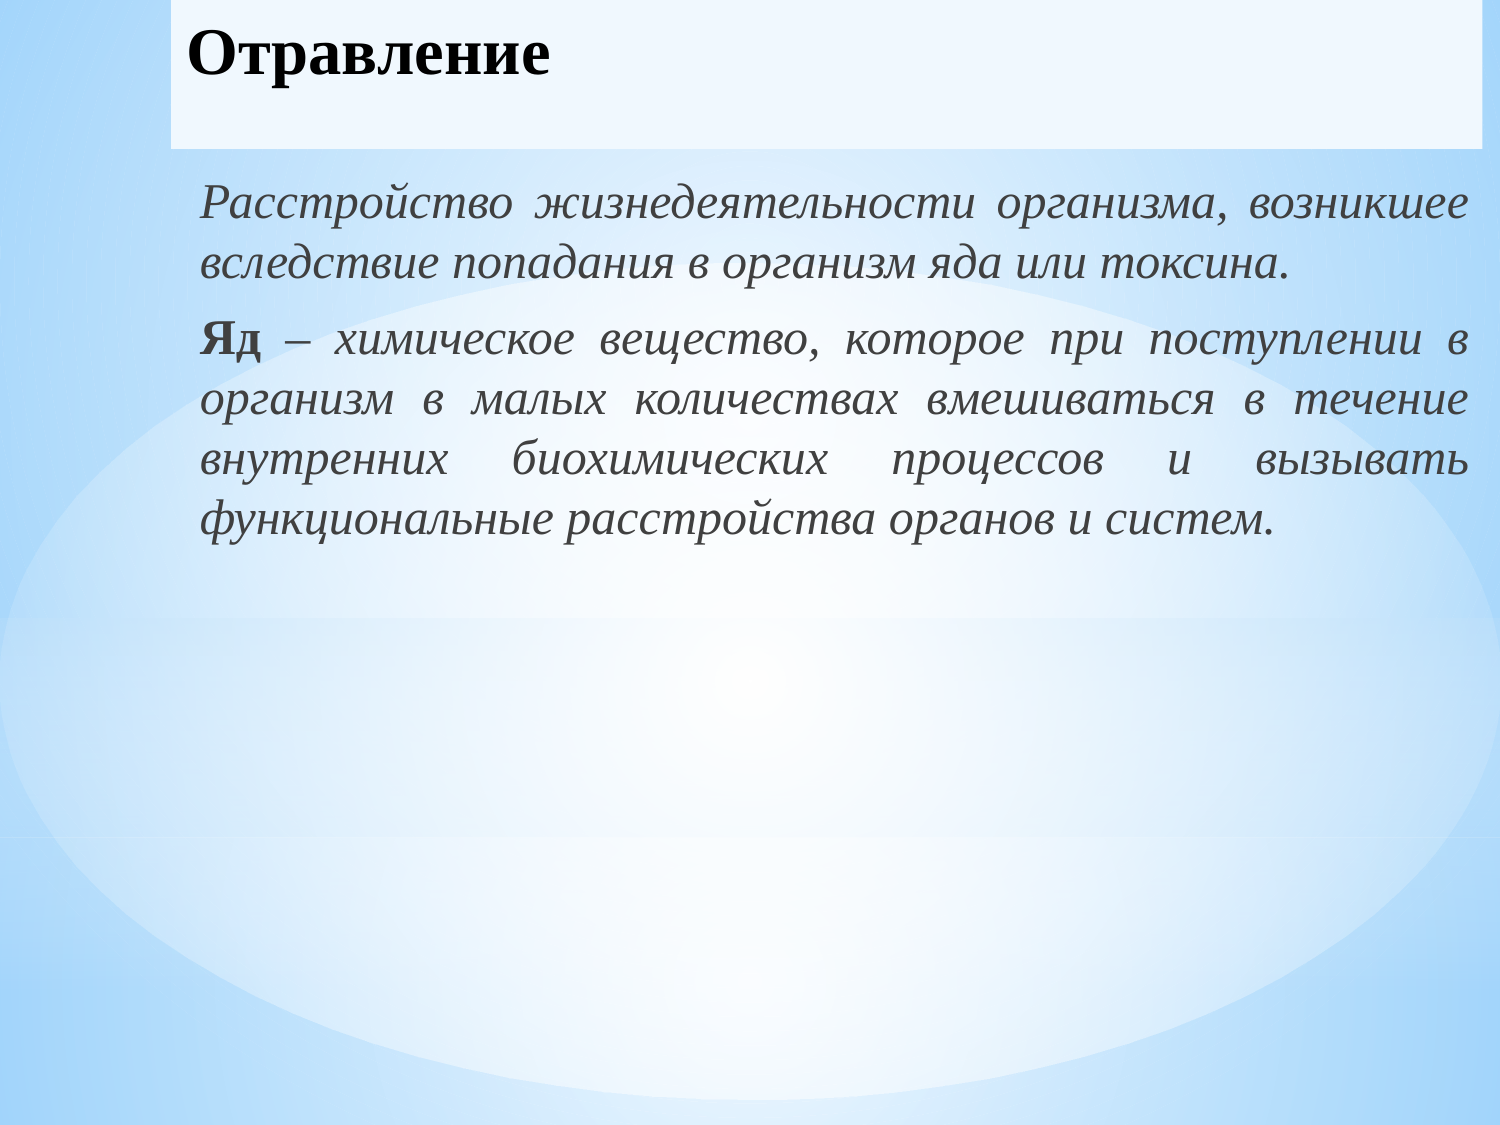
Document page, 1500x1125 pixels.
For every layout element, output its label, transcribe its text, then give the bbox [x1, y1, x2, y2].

list Расстройство жизнедеятельности организма, возникшее вследствие попадания в организм яда или токсина. Яд – химическое вещество, которое при поступлении в организм в малых количествах вмешиваться в течение внутренних биохимических процессов и вызывать функциональные расстройства органов и систем. [171, 160, 1485, 1094]
title Отравление [171, 0, 1483, 149]
